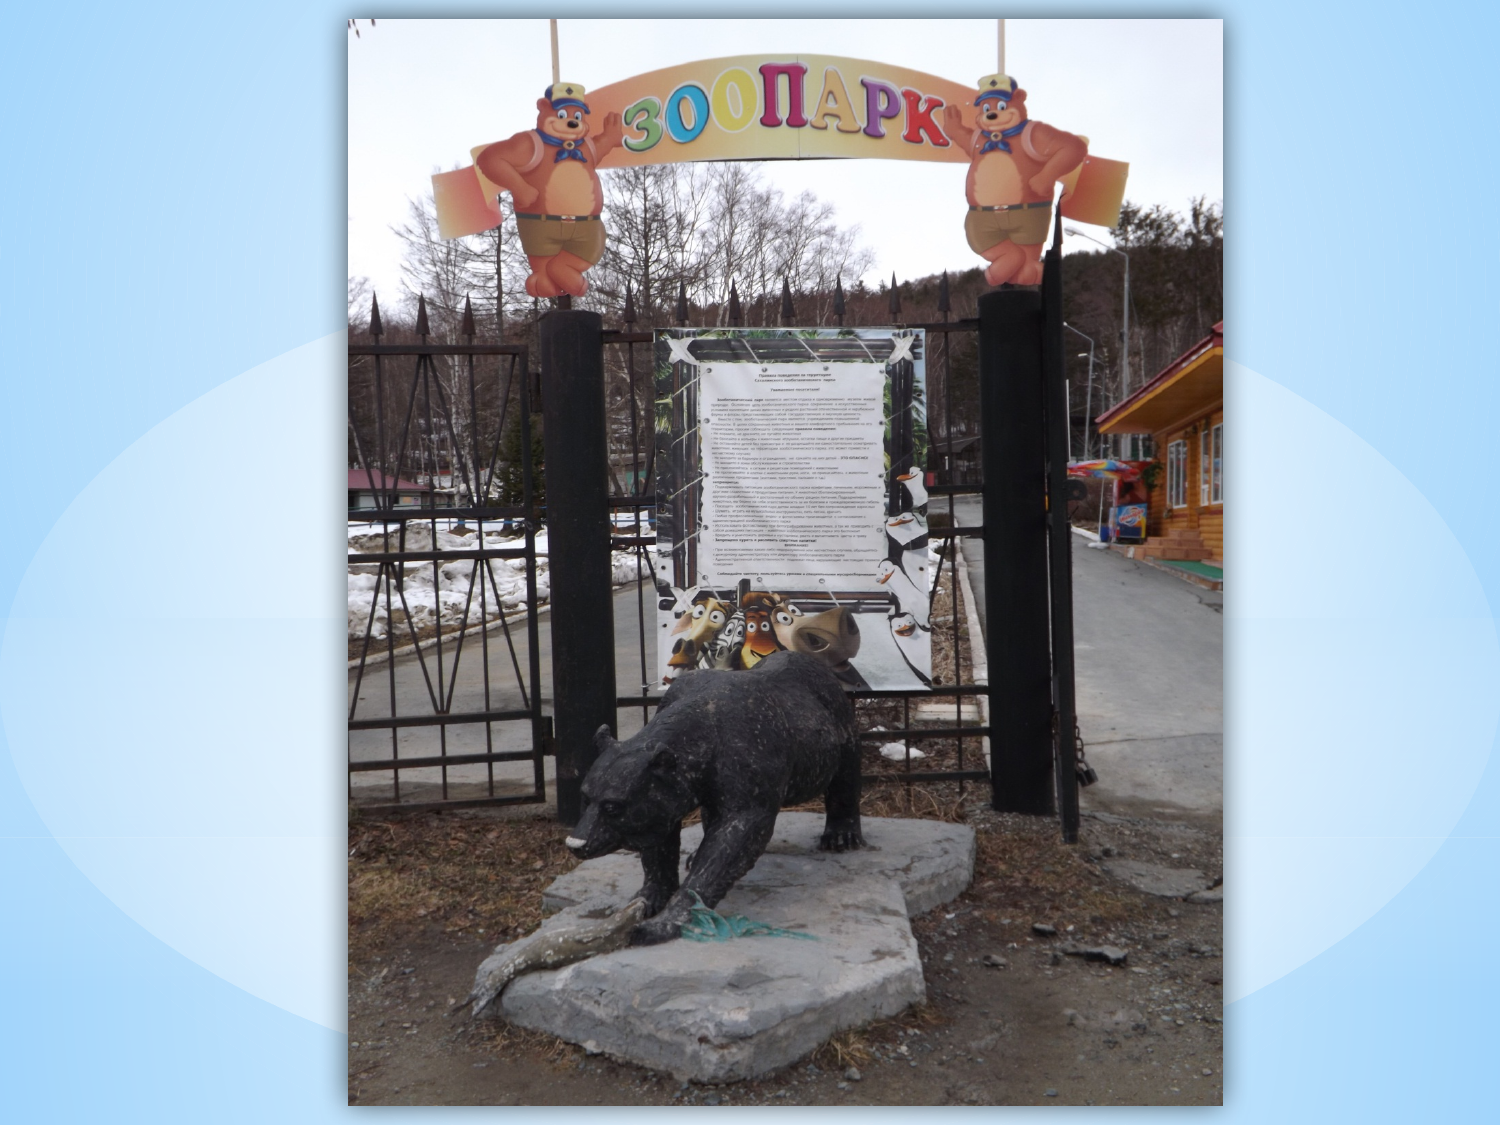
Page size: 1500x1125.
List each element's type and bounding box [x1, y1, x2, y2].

picture [348, 18, 1223, 1107]
